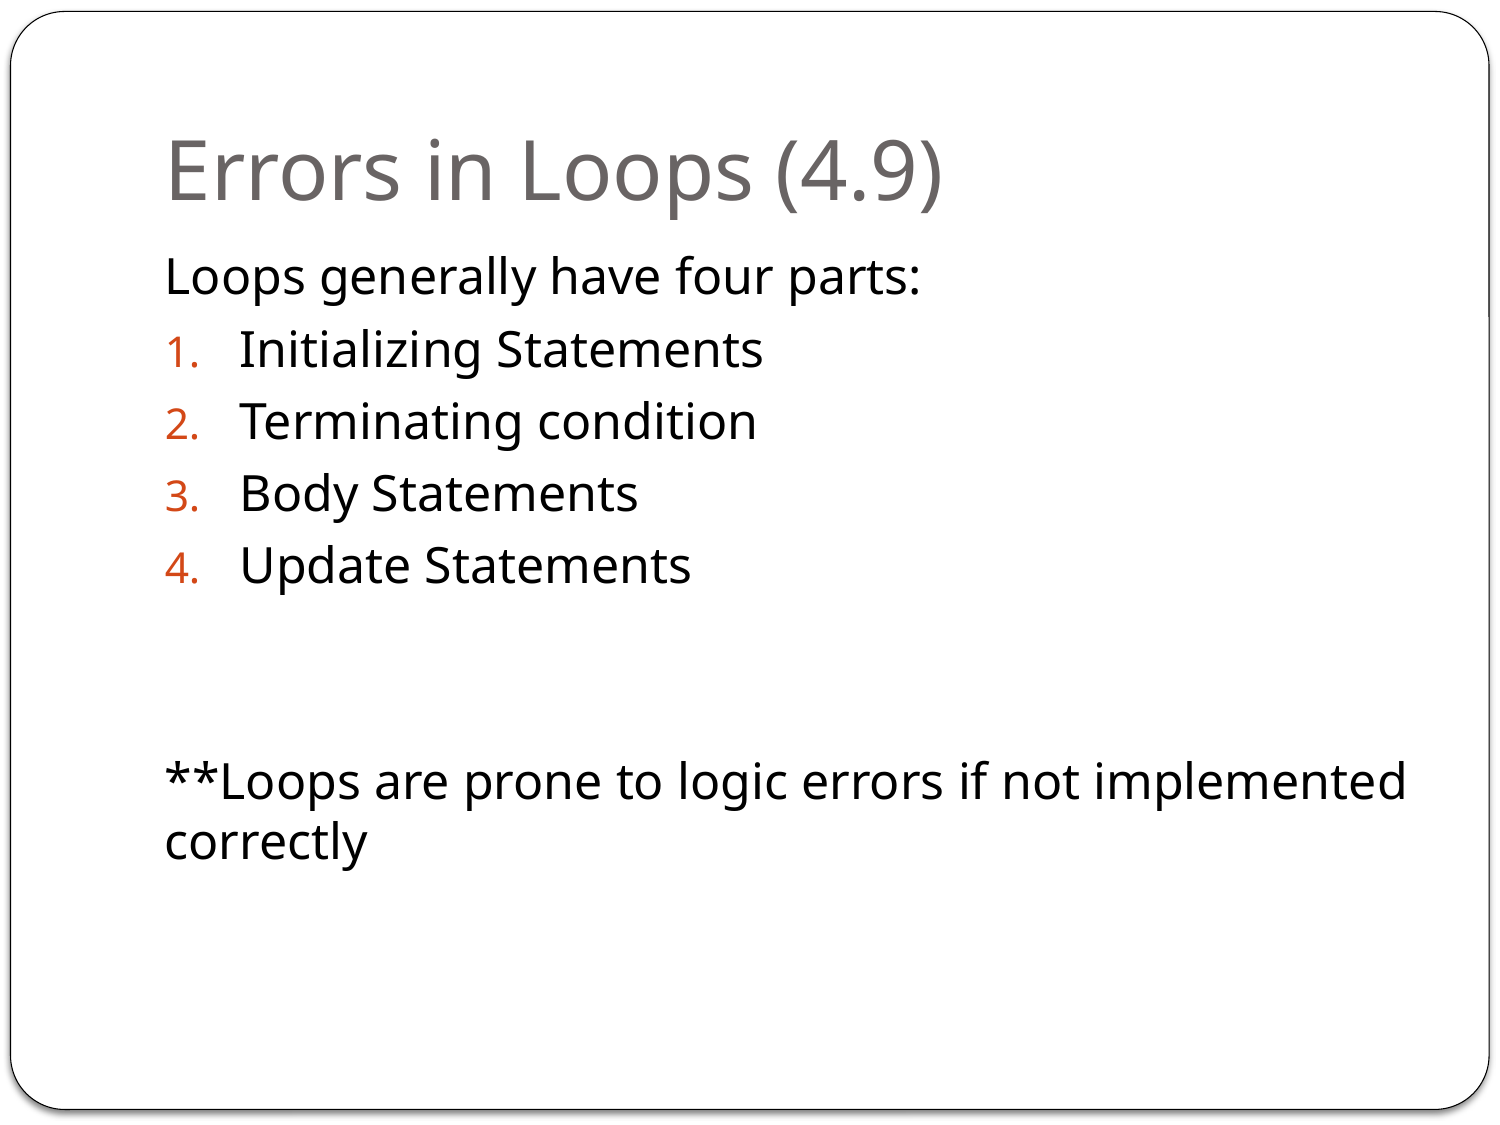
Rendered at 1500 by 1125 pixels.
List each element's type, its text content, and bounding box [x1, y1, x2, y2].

list Loops generally have four parts: Initializing Statements Terminating condition Body Statements Update Statements **Loops are prone to logic errors if not implemented correctly [150, 237, 1425, 988]
title Errors in Loops (4.9) [150, 45, 1425, 233]
